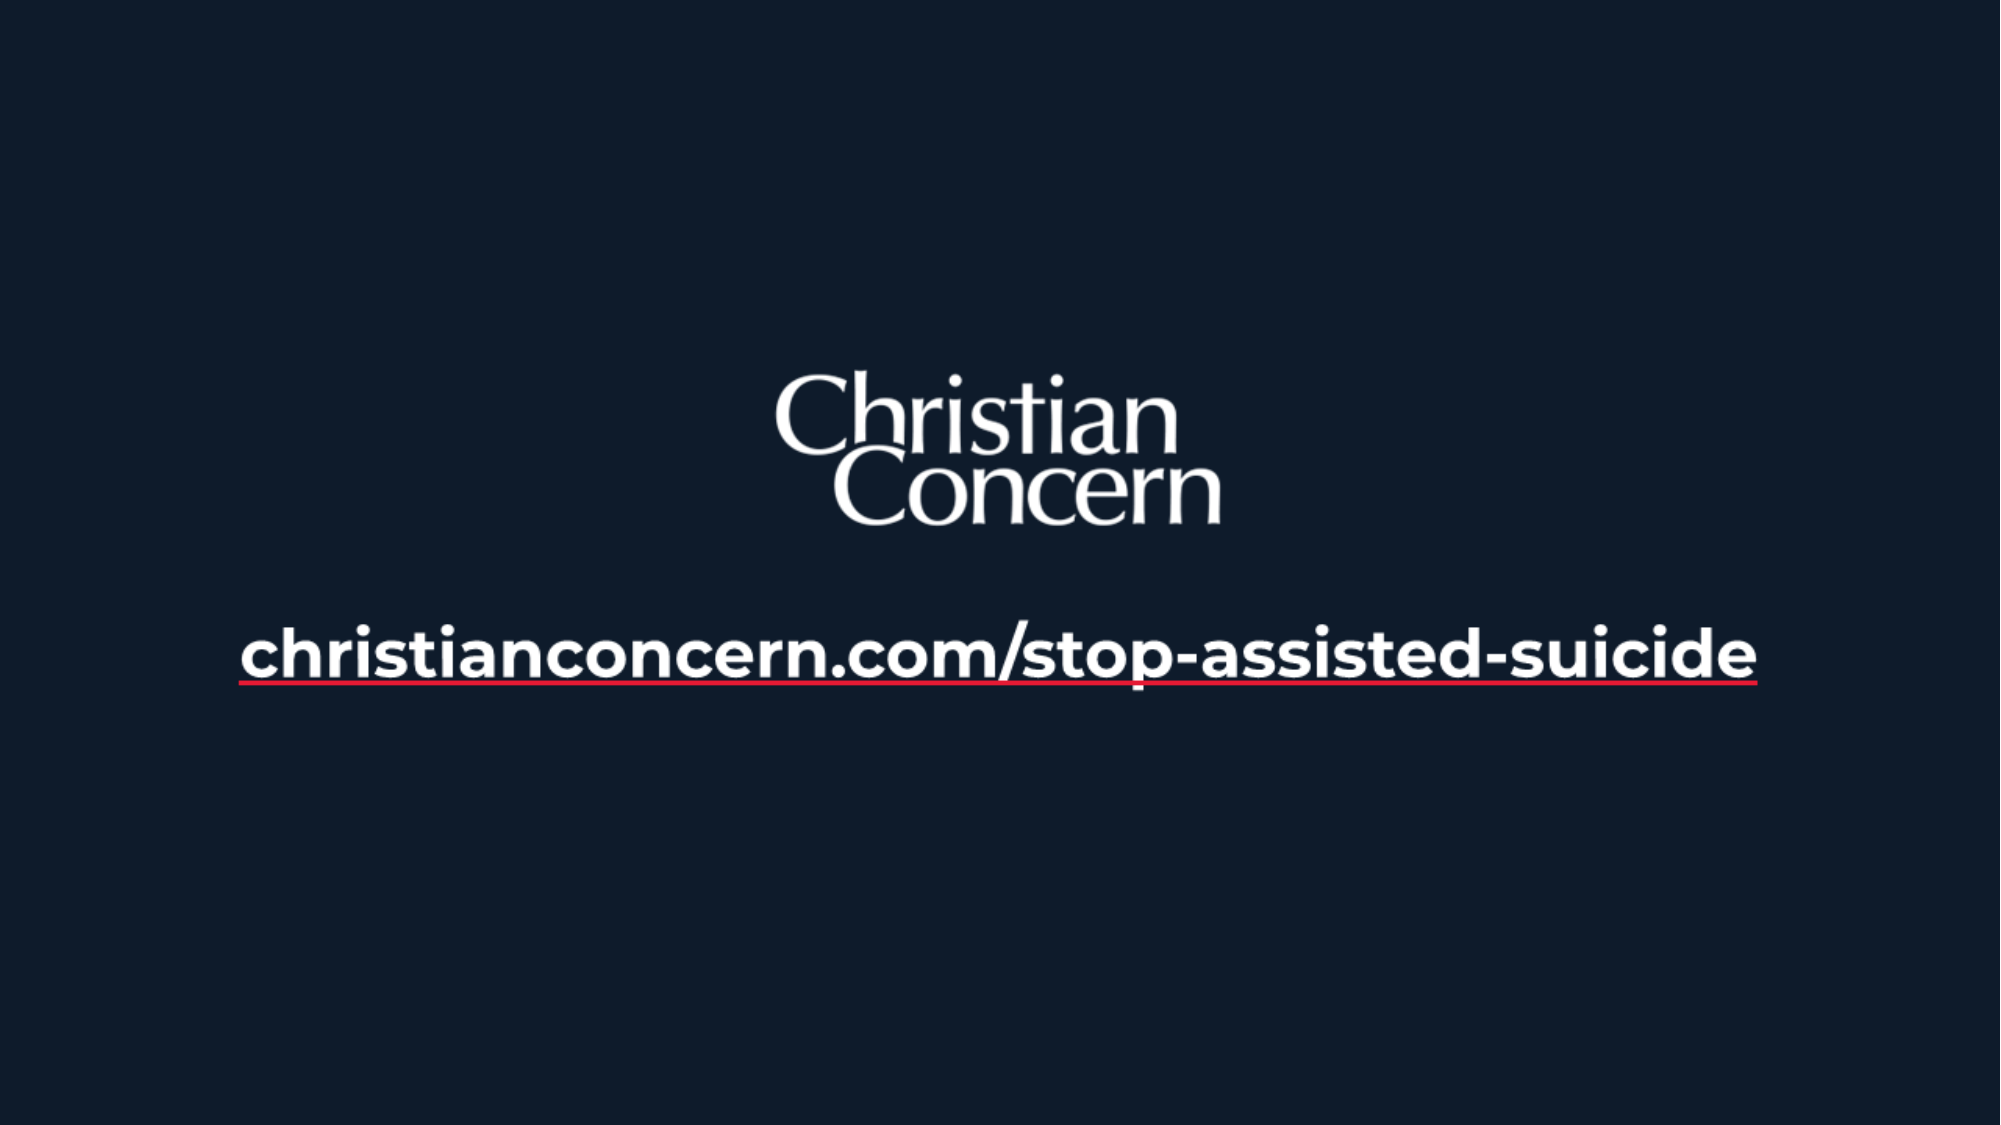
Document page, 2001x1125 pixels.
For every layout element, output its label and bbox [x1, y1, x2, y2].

list [0, 0, 2000, 1125]
